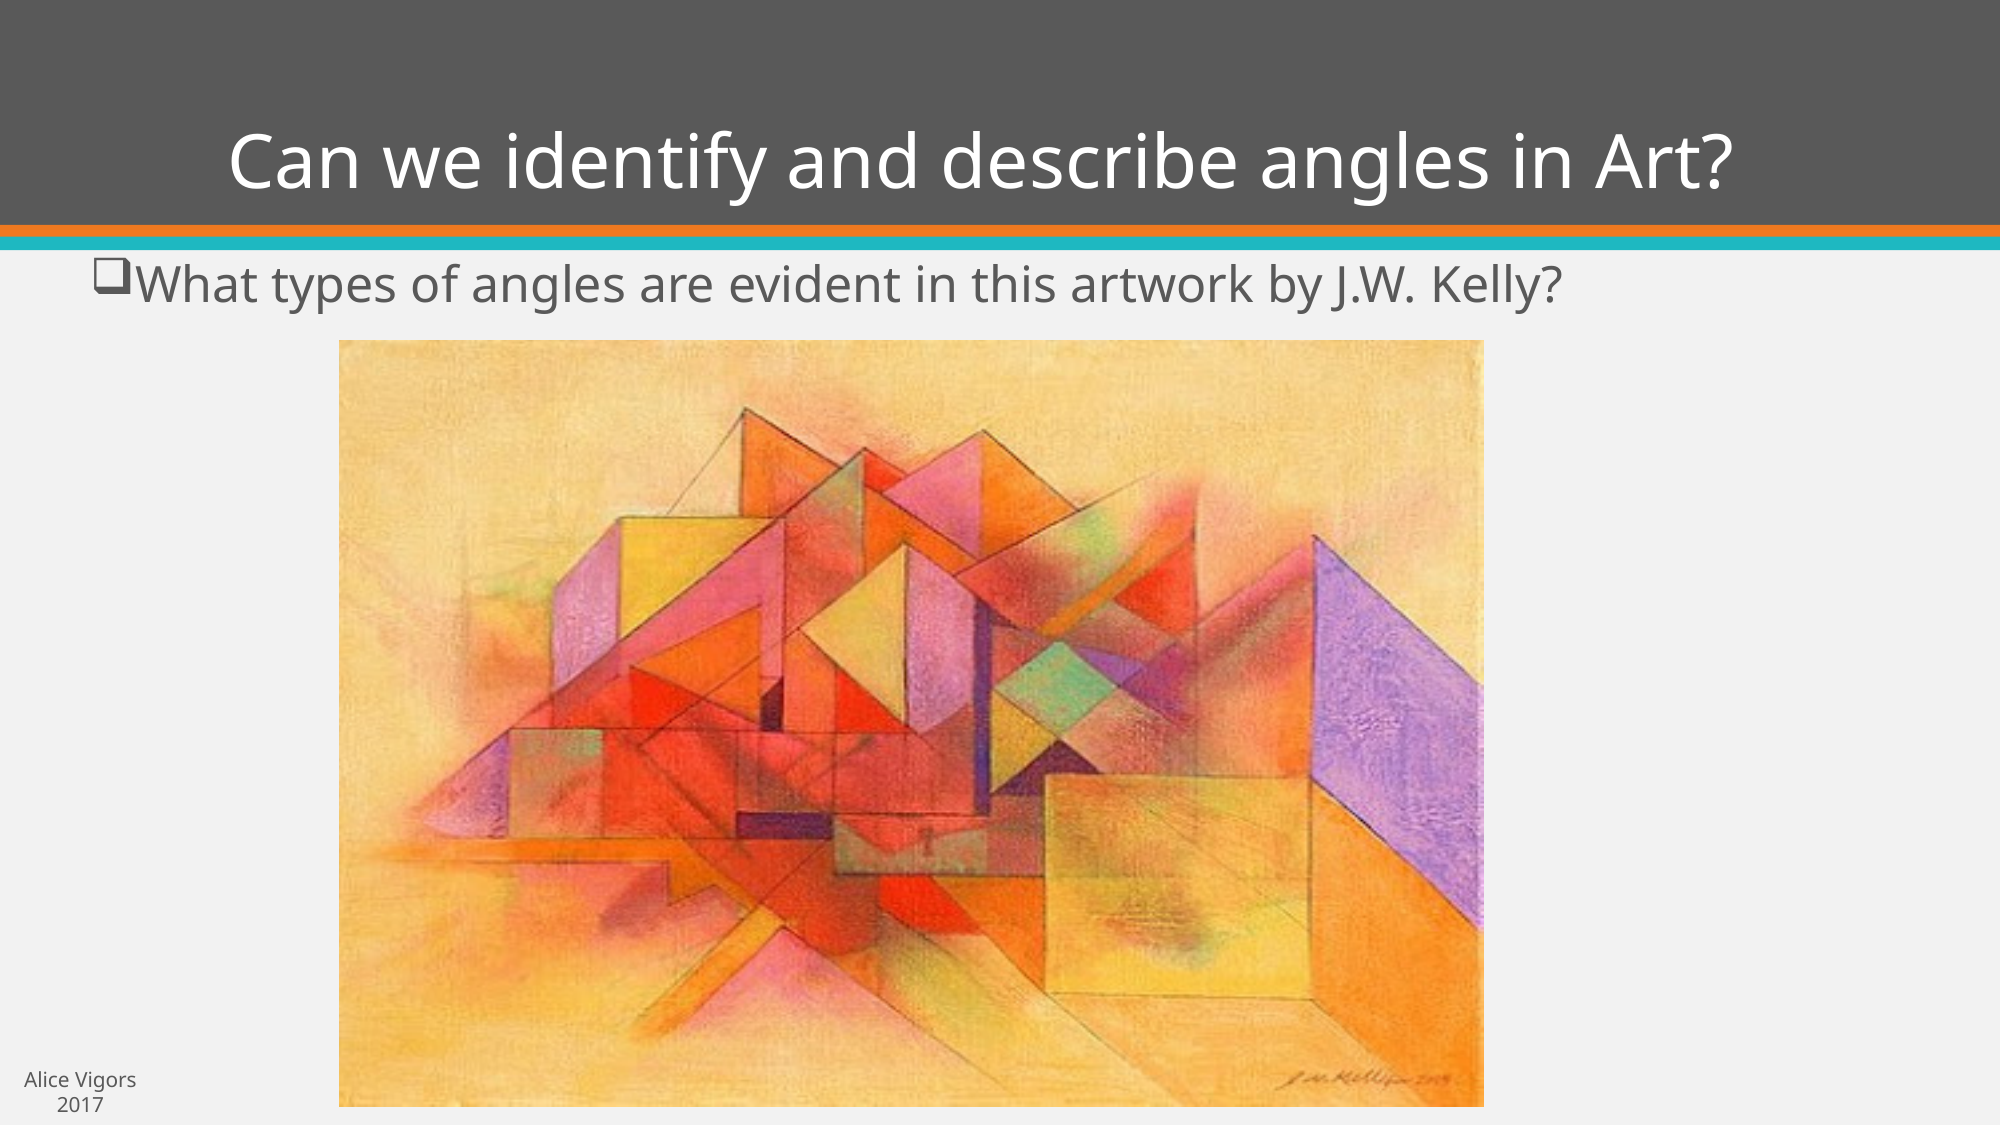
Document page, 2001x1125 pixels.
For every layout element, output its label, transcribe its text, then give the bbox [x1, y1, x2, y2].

list What types of angles are evident in this artwork by J.W. Kelly? [75, 251, 1957, 1125]
text_box Alice Vigors 2017 [0, 1059, 161, 1124]
title Can we identify and describe angles in Art? [212, 41, 1788, 212]
picture [339, 340, 1484, 1107]
